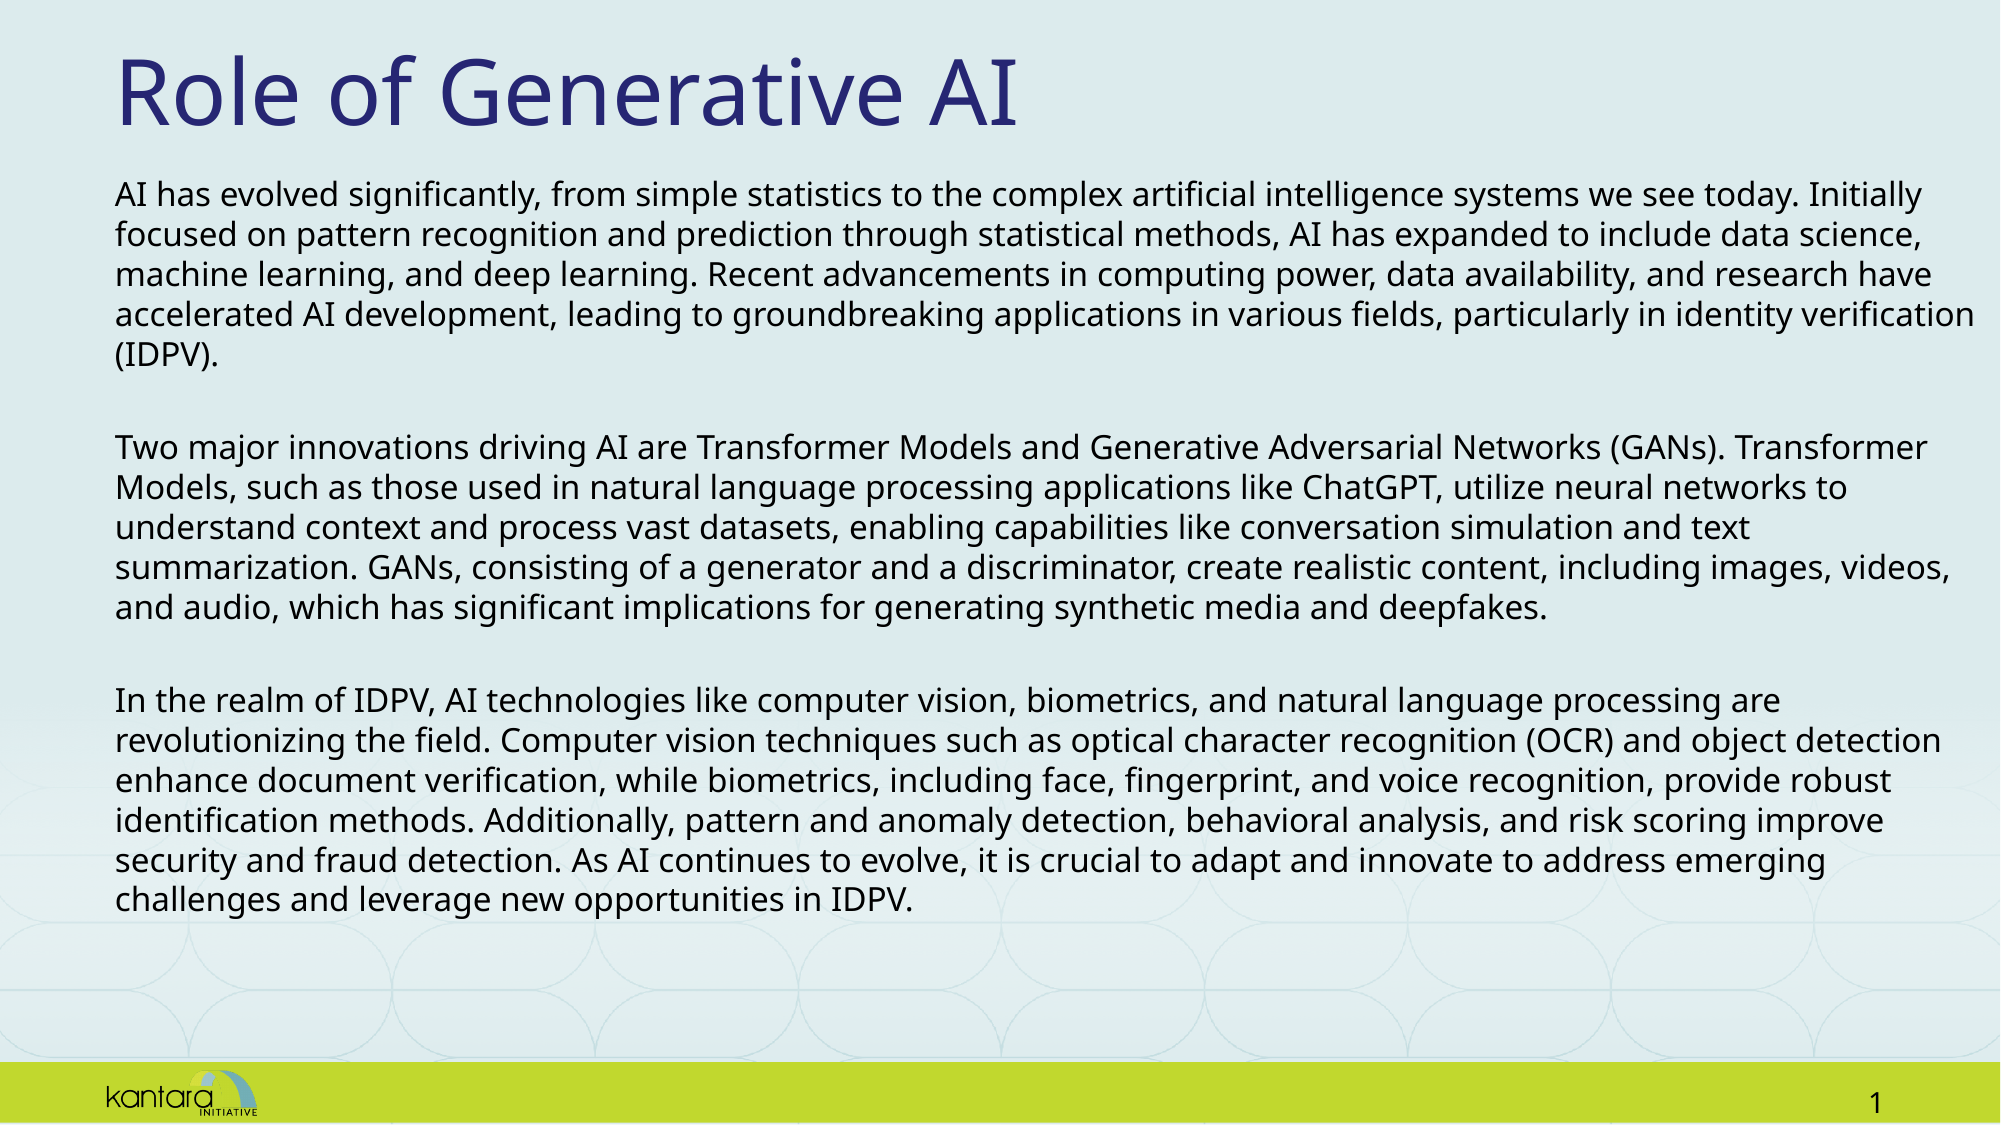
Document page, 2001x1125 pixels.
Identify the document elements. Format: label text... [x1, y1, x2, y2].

picture [0, 1063, 2001, 1125]
title Role of Generative AI [99, 0, 1900, 165]
slide_number 0 [1433, 1077, 1900, 1124]
list AI has evolved significantly, from simple statistics to the complex artificial intelligence systems we see today. Initially focused on pattern recognition and prediction through statistical methods, AI has expanded to include data science, machine learning, and deep learning. Recent advancements in computing power, data availability, and research have accelerated AI development, leading to groundbreaking applications in various fields, particularly in identity verification (IDPV). Two major innovations driving AI are Transformer Models and Generative Adversarial Networks (GANs). Transformer Models, such as those used in natural language processing applications like ChatGPT, utilize neural networks to understand context and process vast datasets, enabling capabilities like conversation simulation and text summarization. GANs, consisting of a generator and a discriminator, create realistic content, including images, videos, and audio, which has significant implications for generating synthetic media and deepfakes. In the realm of IDPV, AI technologies like computer vision, biometrics, and natural language processing are revolutionizing the field. Computer vision techniques such as optical character recognition (OCR) and object detection enhance document verification, while biometrics, including face, fingerprint, and voice recognition, provide robust identification methods. Additionally, pattern and anomaly detection, behavioral analysis, and risk scoring improve security and fraud detection. As AI continues to evolve, it is crucial to adapt and innovate to address emerging challenges and leverage new opportunities in IDPV. [99, 165, 2000, 952]
picture [0, 0, 2001, 1062]
